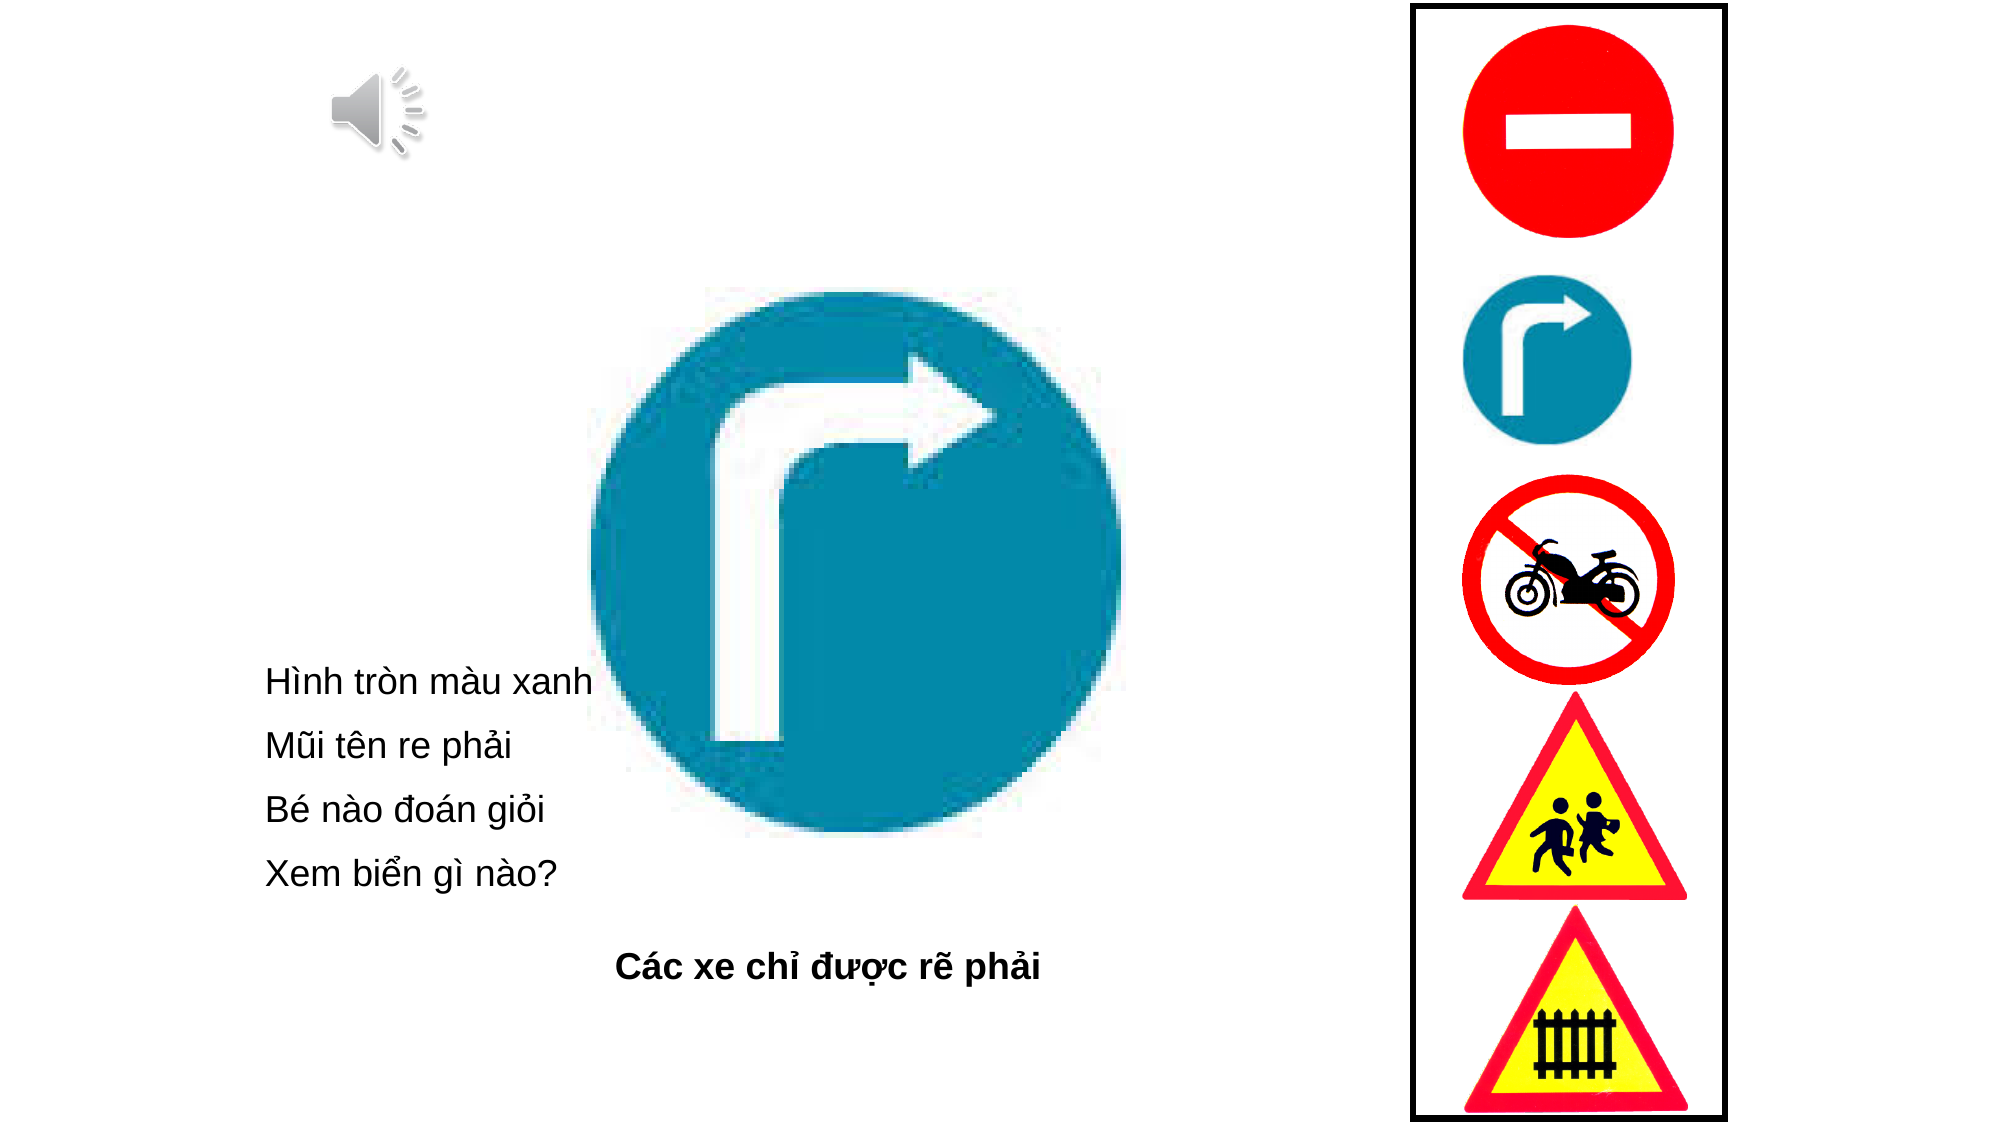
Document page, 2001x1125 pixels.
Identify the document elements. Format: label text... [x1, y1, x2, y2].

picture [587, 287, 1126, 838]
text_box Các xe chỉ được rẽ phải [600, 934, 1229, 995]
picture [1461, 691, 1687, 901]
text_box [1412, 6, 1726, 1119]
picture [1461, 24, 1674, 238]
picture [328, 62, 430, 163]
picture [1463, 904, 1688, 1113]
picture [1462, 274, 1633, 446]
text_box Hình tròn màu xanh Mũi tên re phải Bé nào đoán giỏi Xem biển gì nào? [249, 649, 650, 902]
picture [1461, 474, 1675, 685]
